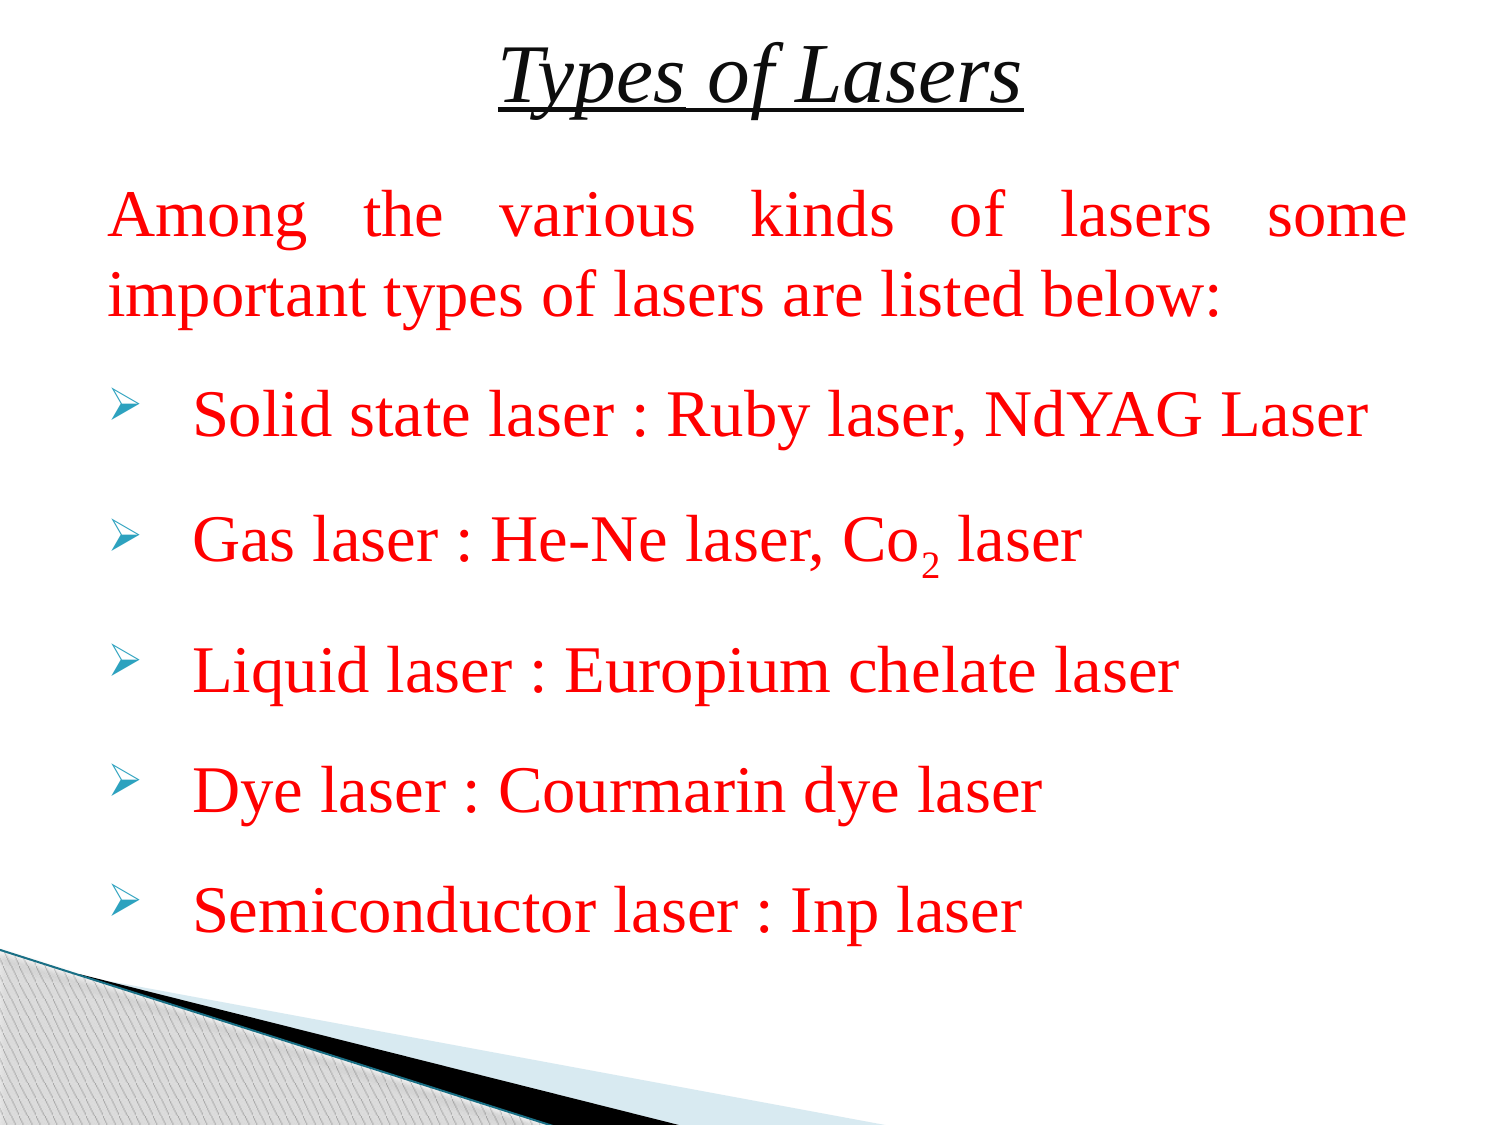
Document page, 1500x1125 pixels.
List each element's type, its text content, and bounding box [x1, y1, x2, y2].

title Types of Lasers [75, 0, 1425, 138]
list Among the various kinds of lasers some important types of lasers are listed below: Solid state laser : Ruby laser, NdYAG Laser Gas laser : He-Ne laser, Co2 laser Liquid laser : Europium chelate laser Dye laser : Courmarin dye laser Semiconductor laser : Inp laser [75, 162, 1425, 963]
